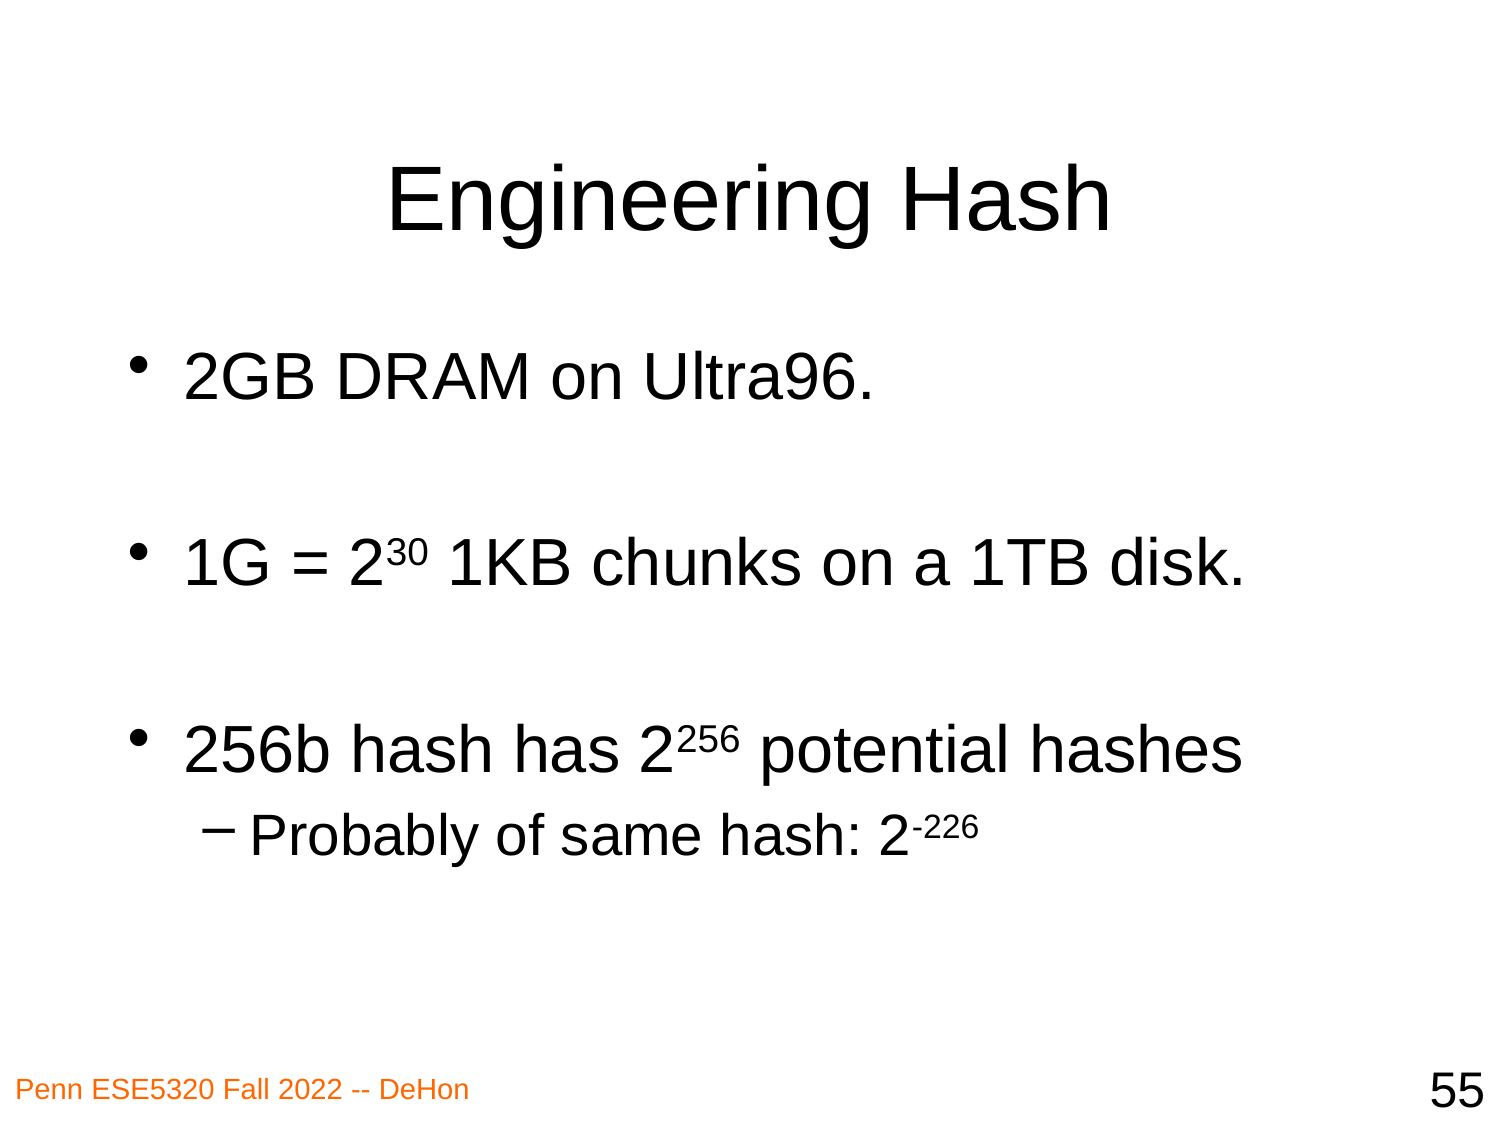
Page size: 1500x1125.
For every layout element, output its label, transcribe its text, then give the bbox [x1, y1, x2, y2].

slide_number Penn ESE5320 Fall 2022 -- DeHon [0, 1062, 576, 1125]
title Engineering Hash [112, 99, 1388, 288]
list 2GB DRAM on Ultra96. 1G = 230 1KB chunks on a 1TB disk. 256b hash has 2256 potential hashes Probably of same hash: 2-226 [112, 324, 1388, 1001]
slide_number 55 [1187, 1049, 1500, 1125]
